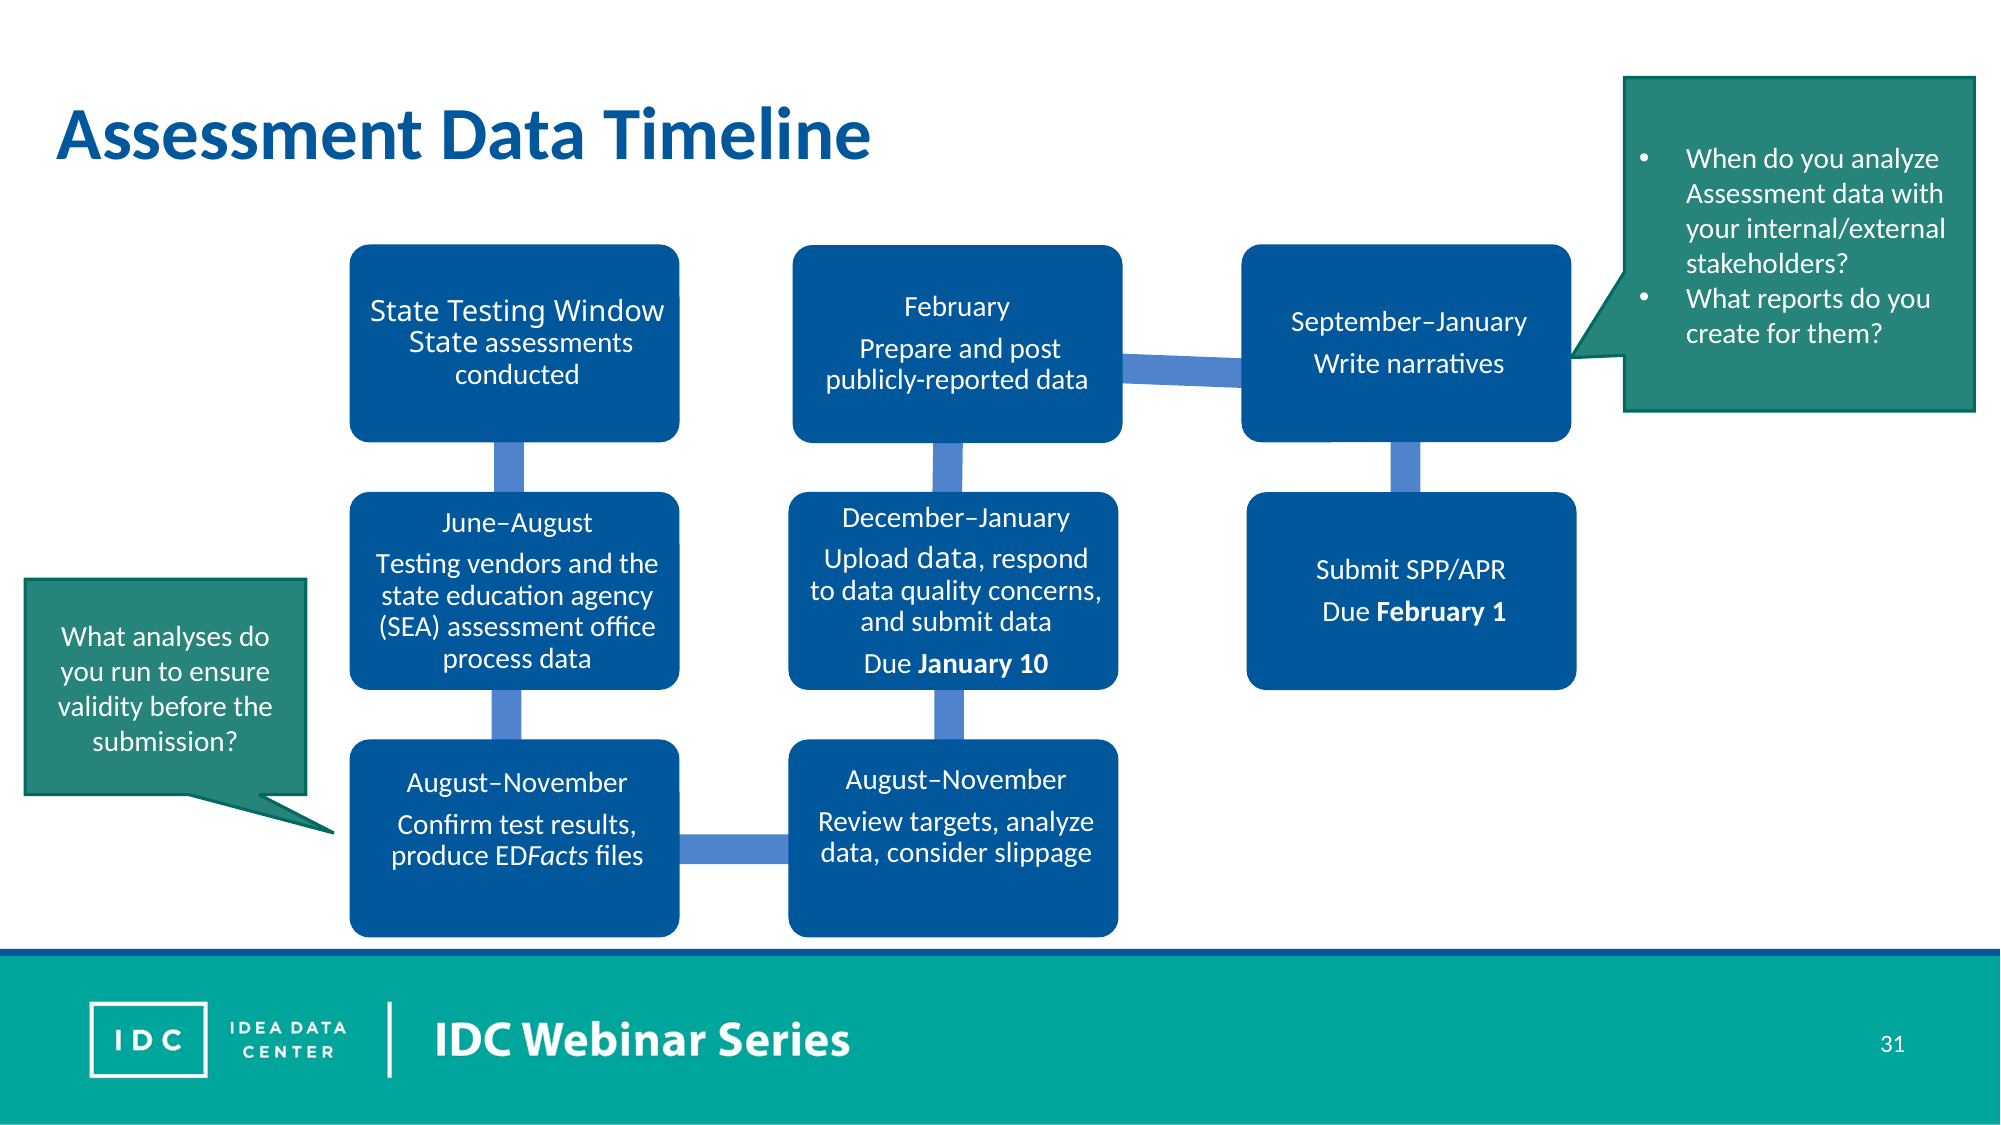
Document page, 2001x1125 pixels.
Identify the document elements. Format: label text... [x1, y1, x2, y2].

text_box When do you analyze Assessment data with your internal/external stakeholders? What reports do you create for them? [1623, 76, 1976, 244]
title Assessment Data Timeline [56, 26, 1871, 244]
picture [52, 942, 880, 1116]
slide_number 31 [1835, 1001, 1906, 1085]
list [0, 244, 2000, 938]
